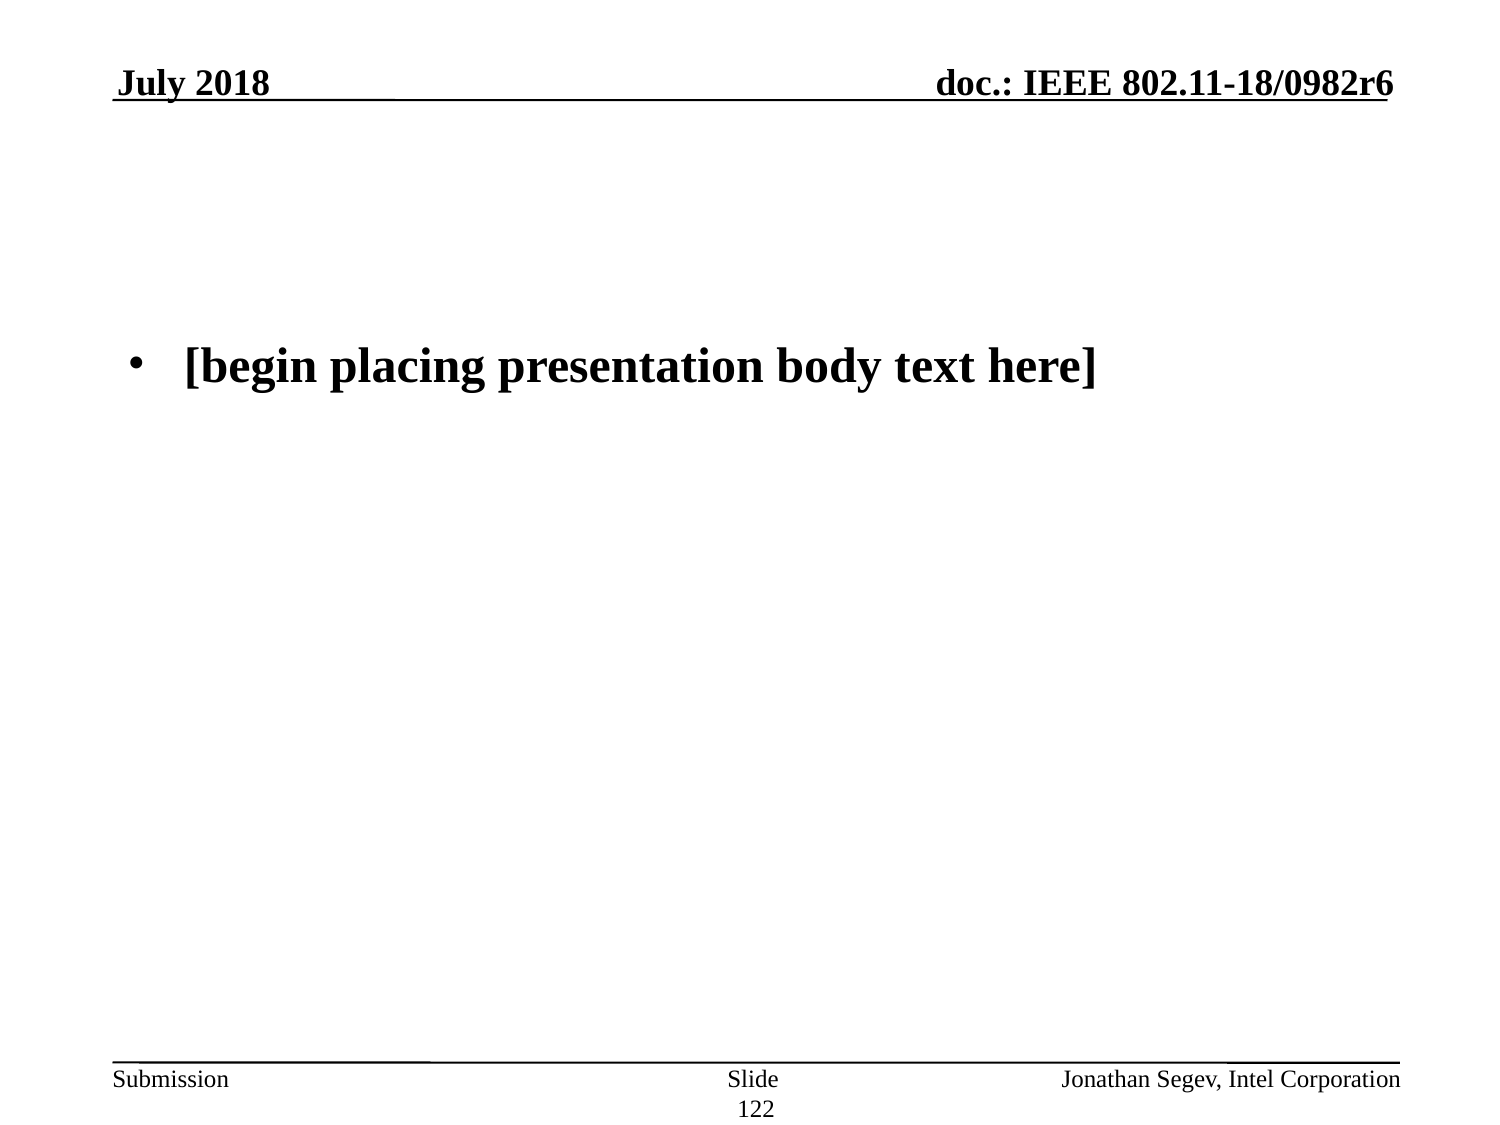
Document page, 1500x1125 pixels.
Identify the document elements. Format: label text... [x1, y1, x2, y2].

footer Jonathan Segev, Intel Corporation [1031, 1061, 1402, 1093]
list [begin placing presentation body text here] [112, 324, 1388, 1001]
slide_number Slide 122 [712, 1061, 800, 1123]
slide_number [116, 58, 507, 104]
